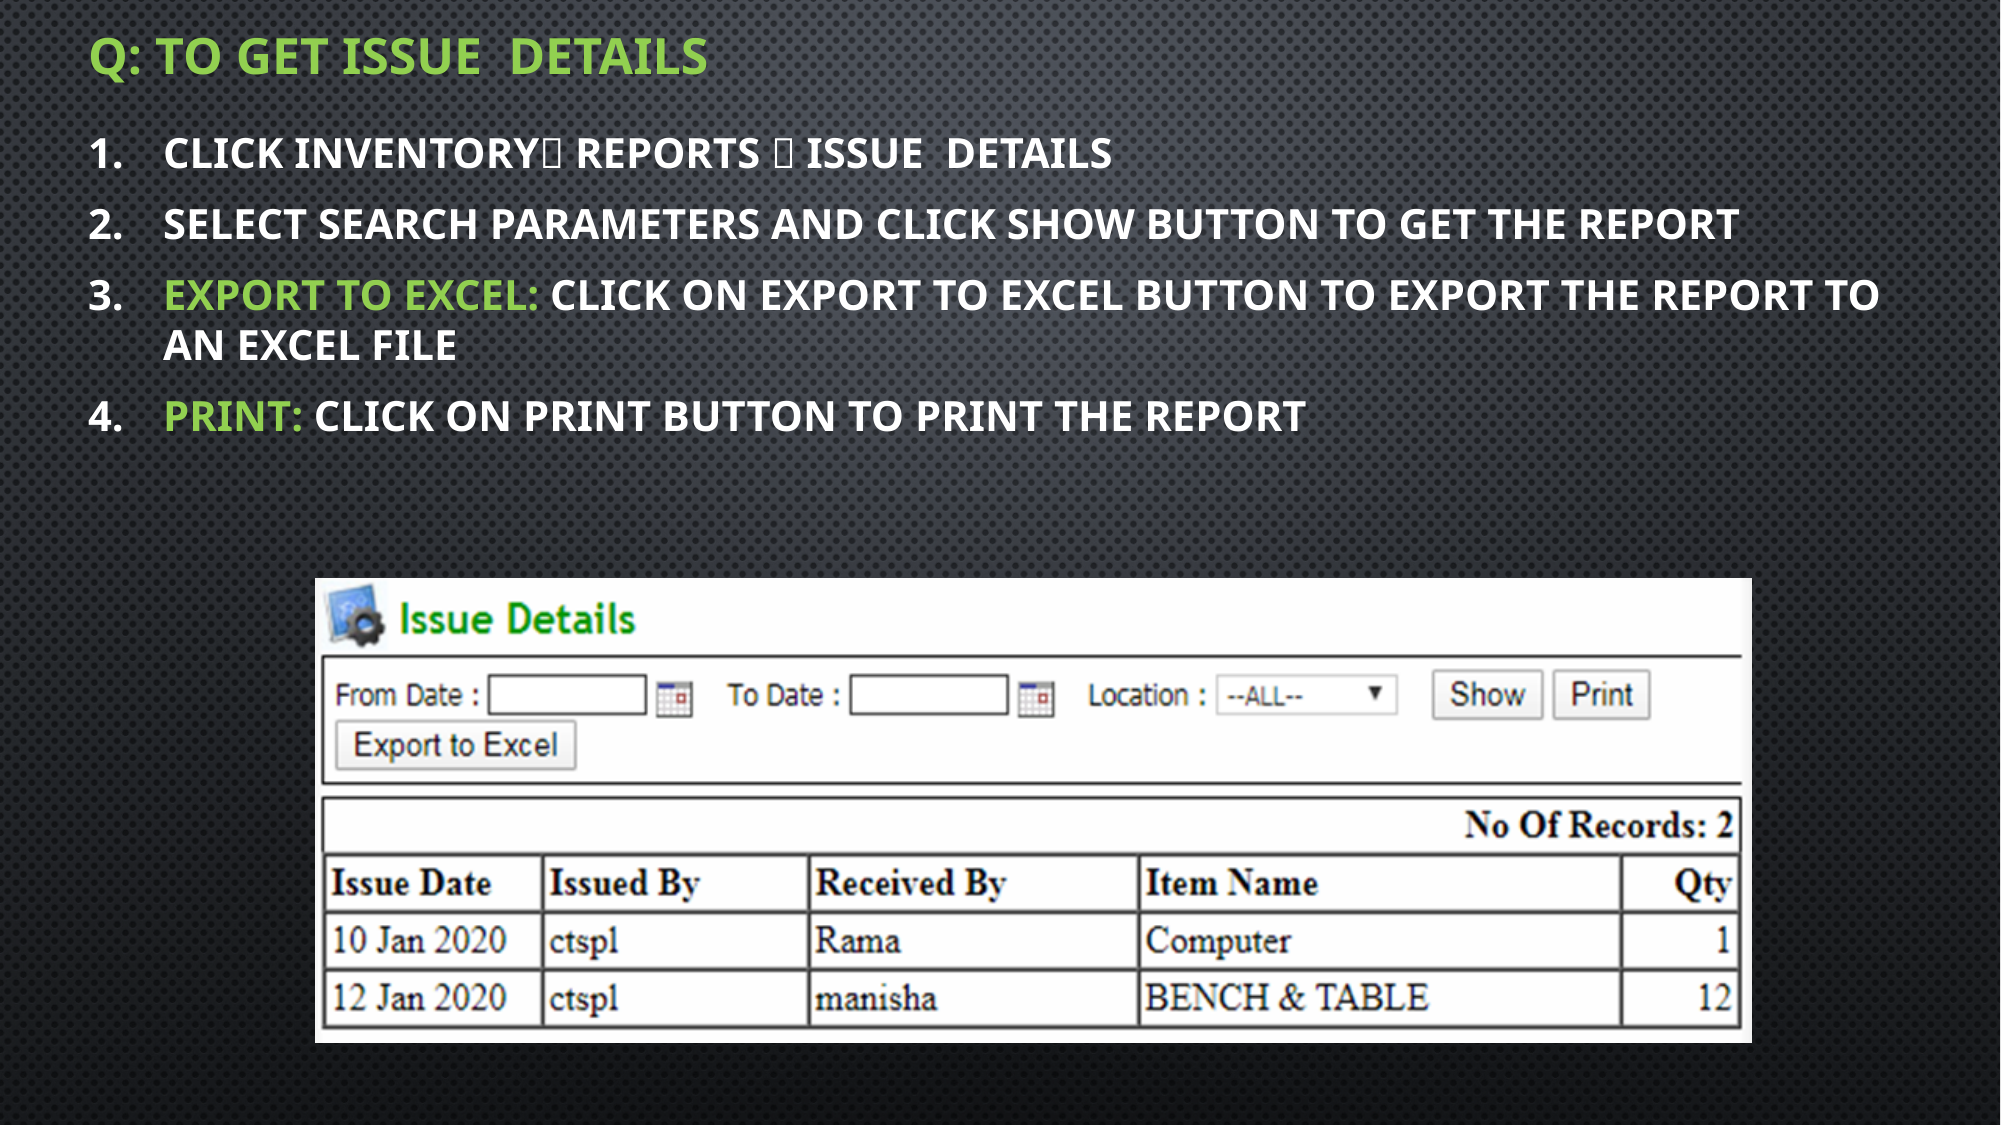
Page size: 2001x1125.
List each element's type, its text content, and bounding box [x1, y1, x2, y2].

title Q: To get Issue Details [73, 0, 1699, 116]
picture [315, 578, 1752, 1044]
list Click Inventory Reports  Issue Details Select search parameters and click show button to get the report Export to excel: Click on export to excel button to export the report to an excel file Print: Click on print button to print the report [73, 116, 1904, 450]
